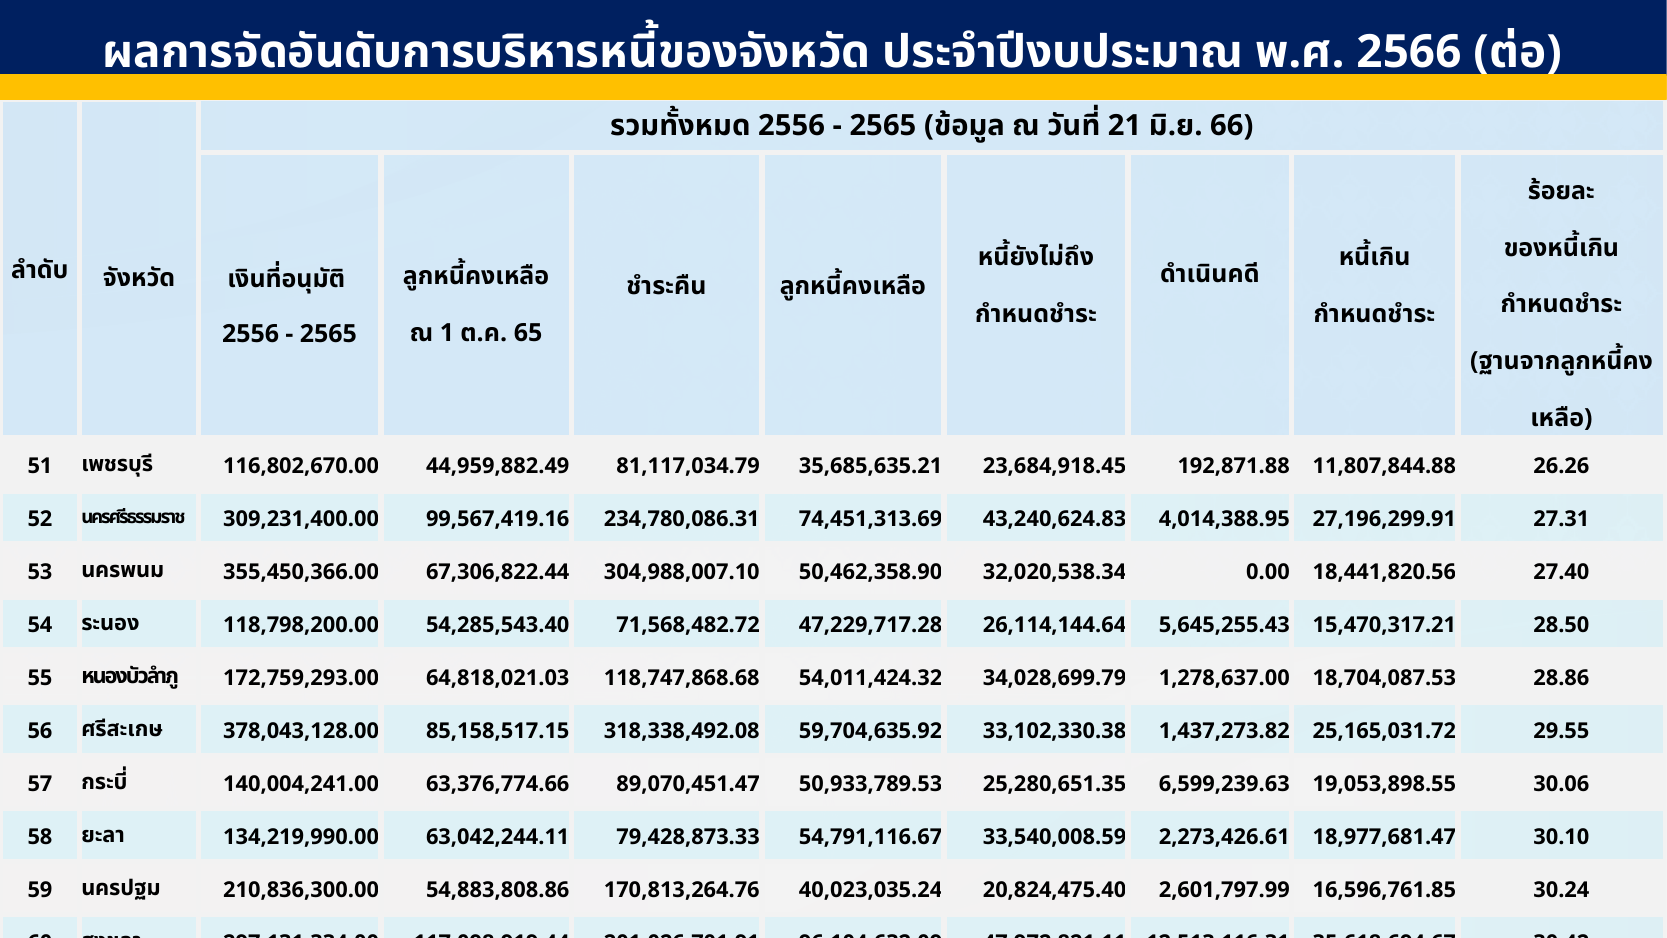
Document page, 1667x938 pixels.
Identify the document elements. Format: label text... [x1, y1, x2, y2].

table_cell 1,437,273.82 [1131, 705, 1289, 753]
table_cell 57 [3, 758, 77, 806]
table_cell 11,807,844.88 [1294, 441, 1455, 488]
table_cell 35,618,694.67 [1294, 917, 1455, 938]
table_cell 2,273,426.61 [1131, 811, 1289, 859]
table_cell 26.26 [1461, 441, 1663, 488]
table_cell 201,026,701.91 [574, 917, 759, 938]
table_cell 134,219,990.00 [201, 811, 378, 859]
table_cell 32,020,538.34 [947, 547, 1125, 594]
table_cell 54 [3, 600, 77, 647]
text_box [0, 74, 1667, 100]
table_cell 58 [3, 811, 77, 859]
table_cell 44,959,882.49 [384, 441, 569, 488]
table_cell 6,599,239.63 [1131, 758, 1289, 806]
table_header ลำดับ [3, 102, 77, 435]
table_cell 170,813,264.76 [574, 864, 759, 912]
table_cell 16,596,761.85 [1294, 864, 1455, 912]
table_cell นครปฐม [82, 864, 196, 912]
table_cell 118,798,200.00 [201, 600, 378, 647]
table_cell 234,780,086.31 [574, 494, 759, 541]
table_cell 309,231,400.00 [201, 494, 378, 541]
table_cell 43,240,624.83 [947, 494, 1125, 541]
table_cell 116,802,670.00 [201, 441, 378, 488]
table_cell 140,004,241.00 [201, 758, 378, 806]
table_cell 63,376,774.66 [384, 758, 569, 806]
table_cell 63,042,244.11 [384, 811, 569, 859]
table_cell 56 [3, 705, 77, 753]
table_cell 2,601,797.99 [1131, 864, 1289, 912]
table_cell 20,824,475.40 [947, 864, 1125, 912]
table_cell 99,567,419.16 [384, 494, 569, 541]
table_cell 192,871.88 [1131, 441, 1289, 488]
table_cell นครพนม [82, 547, 196, 594]
table_cell 30.06 [1461, 758, 1663, 806]
table_cell 40,023,035.24 [765, 864, 941, 912]
table_cell 54,285,543.40 [384, 600, 569, 647]
table_cell ชำระคืน [574, 155, 759, 435]
table_cell 96,104,632.09 [765, 917, 941, 938]
table_cell 34,028,699.79 [947, 653, 1125, 700]
table_cell 23,684,918.45 [947, 441, 1125, 488]
table_cell 118,747,868.68 [574, 653, 759, 700]
table_cell หนี้เกิน กำหนดชำระ [1294, 155, 1455, 435]
table_cell 15,470,317.21 [1294, 600, 1455, 647]
table_cell 71,568,482.72 [574, 600, 759, 647]
table_cell ดำเนินคดี [1131, 155, 1289, 435]
table_cell 355,450,366.00 [201, 547, 378, 594]
table_cell 1,278,637.00 [1131, 653, 1289, 700]
table_cell ร้อยละ ของหนี้เกิน กำหนดชำระ (ฐานจากลูกหนี้คงเหลือ) [1461, 155, 1663, 435]
table_cell 29.55 [1461, 705, 1663, 753]
table_cell 27.40 [1461, 547, 1663, 594]
table_cell ระนอง [82, 600, 196, 647]
table_cell 30.24 [1461, 864, 1663, 912]
table_cell 12,513,116.31 [1131, 917, 1289, 938]
table_cell 54,883,808.86 [384, 864, 569, 912]
table_cell 64,818,021.03 [384, 653, 569, 700]
table_cell 28.86 [1461, 653, 1663, 700]
table_cell 304,988,007.10 [574, 547, 759, 594]
table_header จังหวัด [82, 102, 196, 435]
table_cell 117,098,919.44 [384, 917, 569, 938]
table_cell 54,011,424.32 [765, 653, 941, 700]
table_cell 26,114,144.64 [947, 600, 1125, 647]
table_cell 74,451,313.69 [765, 494, 941, 541]
table_cell 33,540,008.59 [947, 811, 1125, 859]
table_cell 47,972,821.11 [947, 917, 1125, 938]
table_cell 28.50 [1461, 600, 1663, 647]
table_cell ลูกหนี้คงเหลือ ณ 1 ต.ค. 65 [384, 155, 569, 435]
table_cell 27,196,299.91 [1294, 494, 1455, 541]
table_cell 19,053,898.55 [1294, 758, 1455, 806]
table_cell 210,836,300.00 [201, 864, 378, 912]
table_cell นครศรีธรรมราช [82, 494, 196, 541]
table_cell 50,462,358.90 [765, 547, 941, 594]
table_cell 60 [3, 917, 77, 938]
table_cell 27.31 [1461, 494, 1663, 541]
table_cell ศรีสะเกษ [82, 705, 196, 753]
table_cell 59,704,635.92 [765, 705, 941, 753]
table_cell 81,117,034.79 [574, 441, 759, 488]
table_cell ยะลา [82, 811, 196, 859]
table_cell 172,759,293.00 [201, 653, 378, 700]
text_box ผลการจัดอันดับการบริหารหนี้ของจังหวัด ประจำปีงบประมาณ พ.ศ. 2566 (ต่อ) [0, 0, 1667, 74]
table_cell 89,070,451.47 [574, 758, 759, 806]
table_cell สงขลา [82, 917, 196, 938]
table_cell 79,428,873.33 [574, 811, 759, 859]
table_cell เงินที่อนุมัติ 2556 - 2565 [201, 155, 378, 435]
table_cell 18,977,681.47 [1294, 811, 1455, 859]
table_cell 5,645,255.43 [1131, 600, 1289, 647]
table_cell 59 [3, 864, 77, 912]
table_cell 35,685,635.21 [765, 441, 941, 488]
table_cell 378,043,128.00 [201, 705, 378, 753]
table_cell 25,165,031.72 [1294, 705, 1455, 753]
table_cell 30.42 [1461, 917, 1663, 938]
table_cell 47,229,717.28 [765, 600, 941, 647]
table_cell กระบี่ [82, 758, 196, 806]
table_cell ลูกหนี้คงเหลือ [765, 155, 941, 435]
table_cell 85,158,517.15 [384, 705, 569, 753]
table_cell 52 [3, 494, 77, 541]
table_cell 51 [3, 441, 77, 488]
table_cell 318,338,492.08 [574, 705, 759, 753]
table_cell 55 [3, 653, 77, 700]
table_cell 54,791,116.67 [765, 811, 941, 859]
table_header รวมทั้งหมด 2556 - 2565 (ข้อมูล ณ วันที่ 21 มิ.ย. 66) [201, 101, 1663, 150]
table_cell หนองบัวลำภู [82, 653, 196, 700]
table_cell 18,441,820.56 [1294, 547, 1455, 594]
table_cell 297,131,334.00 [201, 917, 378, 938]
table_cell เพชรบุรี [82, 441, 196, 488]
table_cell 18,704,087.53 [1294, 653, 1455, 700]
table_cell 33,102,330.38 [947, 705, 1125, 753]
table_cell 0.00 [1131, 547, 1289, 594]
table_cell 4,014,388.95 [1131, 494, 1289, 541]
table_cell หนี้ยังไม่ถึง กำหนดชำระ [947, 155, 1125, 435]
table_cell 53 [3, 547, 77, 594]
table_cell 30.10 [1461, 811, 1663, 859]
table_cell 25,280,651.35 [947, 758, 1125, 806]
table_cell 67,306,822.44 [384, 547, 569, 594]
table_cell 50,933,789.53 [765, 758, 941, 806]
